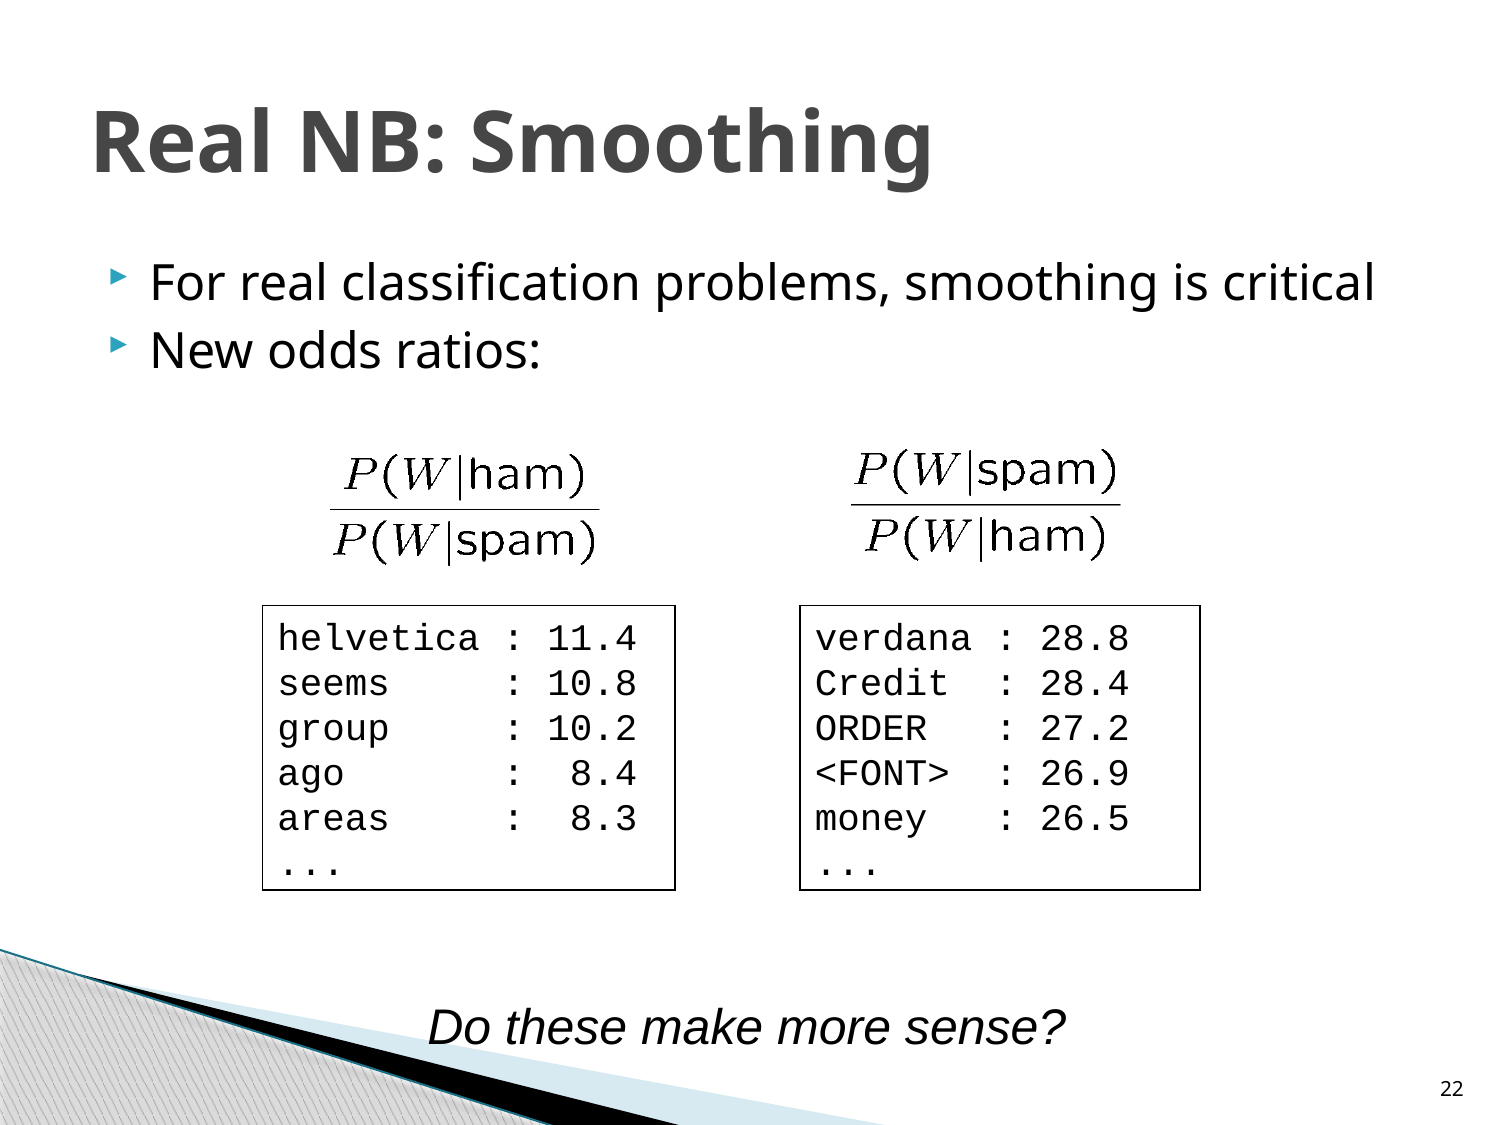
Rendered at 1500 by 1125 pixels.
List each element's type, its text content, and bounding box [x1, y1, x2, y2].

list For real classification problems, smoothing is critical New odds ratios: [75, 243, 1425, 986]
picture [850, 448, 1121, 564]
slide_number 22 [1418, 1051, 1479, 1112]
picture [329, 452, 601, 568]
text_box helvetica : 11.4 seems : 10.8 group : 10.2 ago : 8.4 areas : 8.3 ... [262, 605, 675, 891]
title Real NB: Smoothing [75, 45, 1425, 233]
text_box Do these make more sense? [412, 987, 1113, 1063]
text_box verdana : 28.8 Credit : 28.4 ORDER : 27.2 <FONT> : 26.9 money : 26.5 ... [800, 605, 1200, 891]
